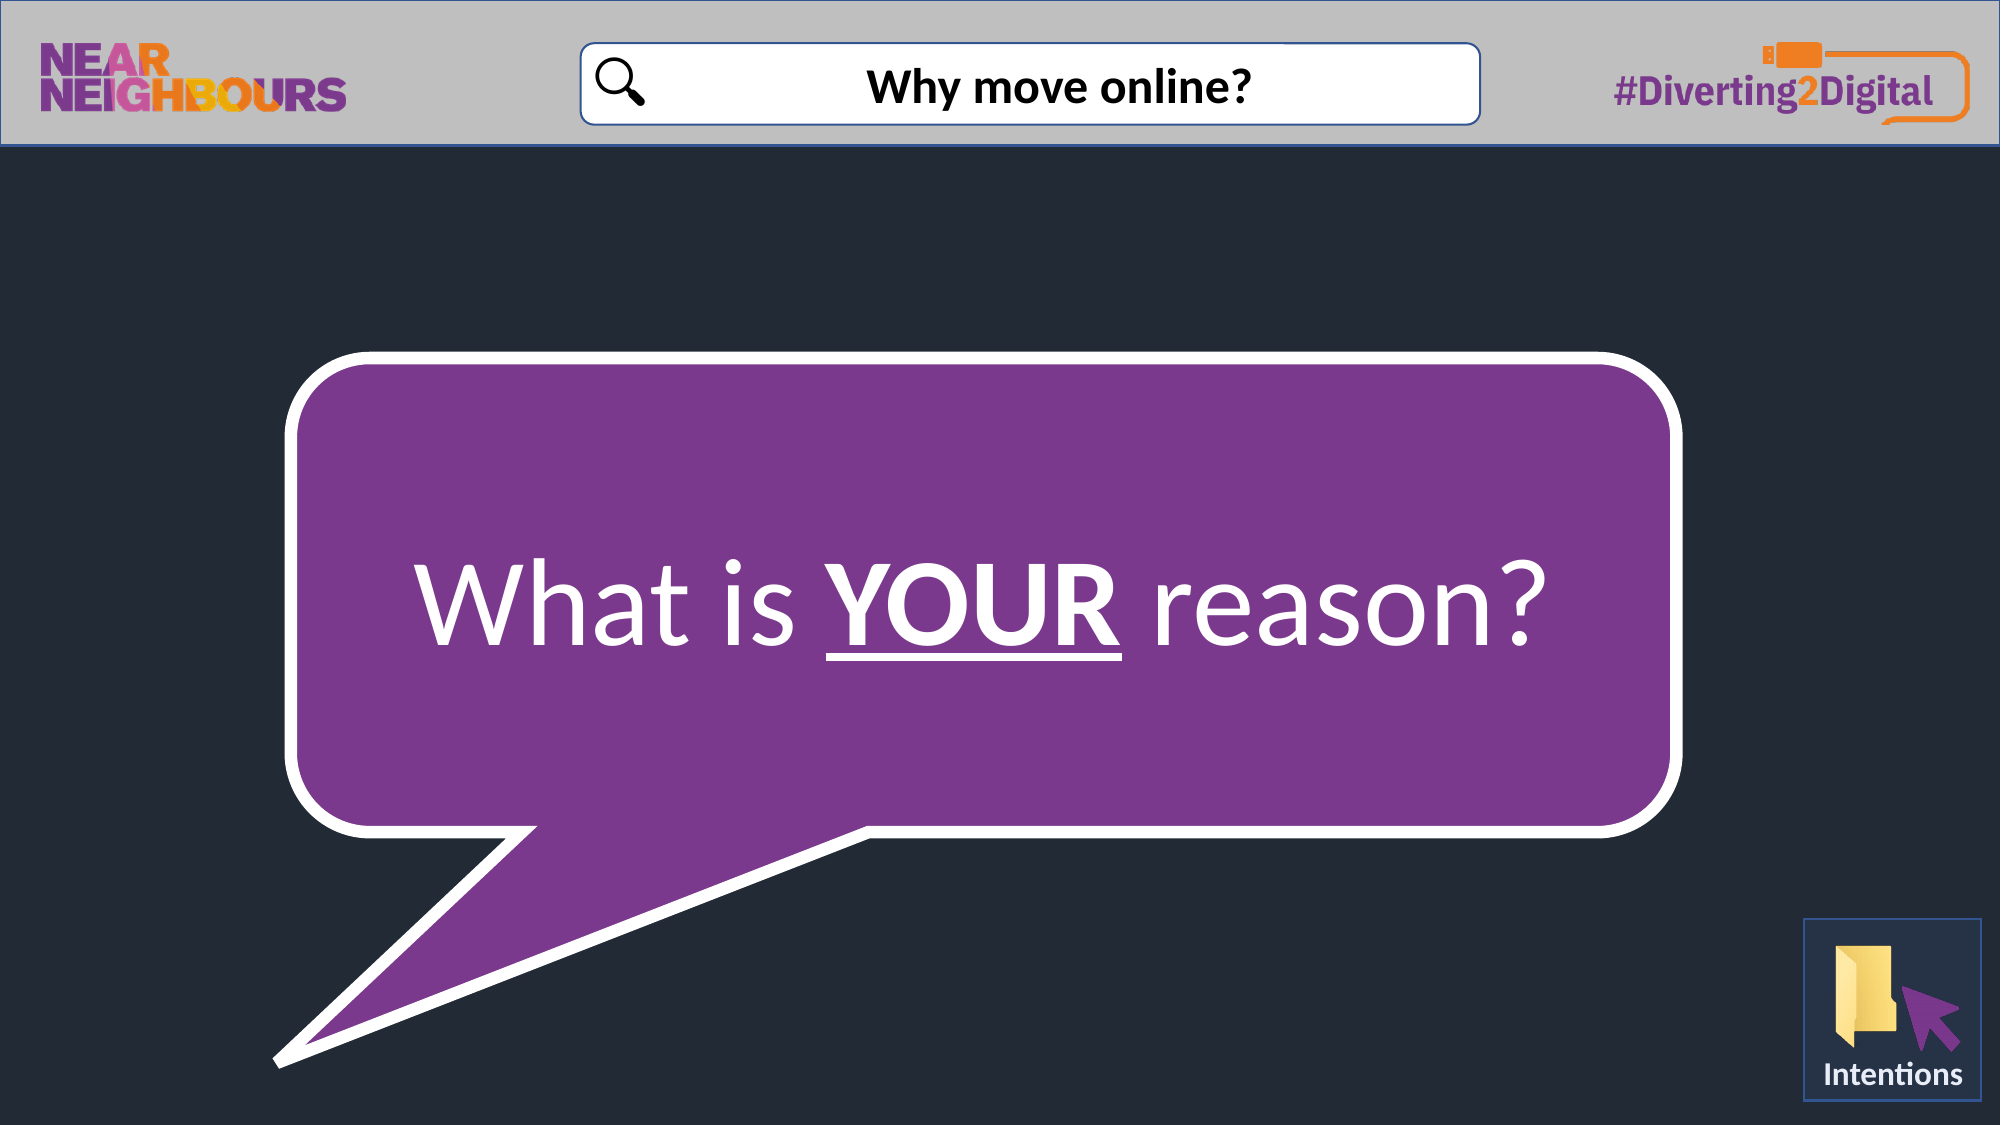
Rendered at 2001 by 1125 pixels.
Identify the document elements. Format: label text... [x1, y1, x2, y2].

picture [1582, 36, 1982, 125]
picture [590, 52, 650, 111]
picture [41, 43, 346, 112]
text_box What is YOUR reason? [276, 356, 1678, 1064]
text_box [0, 0, 2000, 147]
text_box Why move online? [639, 46, 1481, 122]
text_box [579, 42, 1477, 126]
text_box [1803, 918, 2000, 1101]
